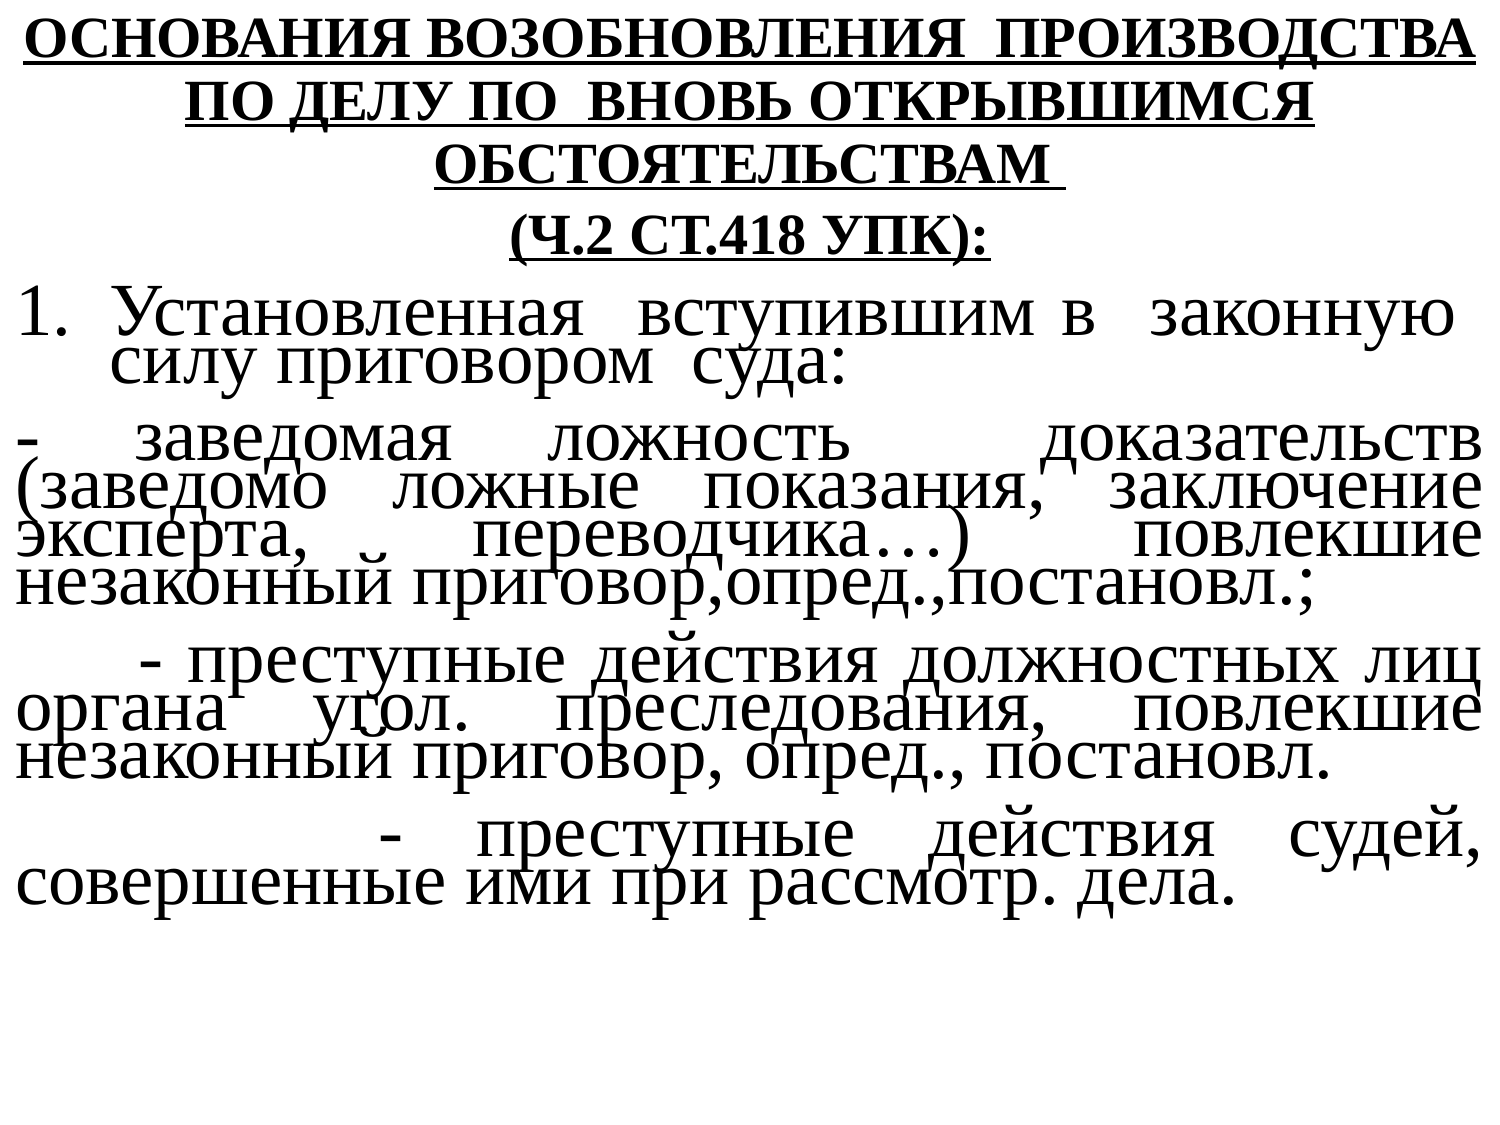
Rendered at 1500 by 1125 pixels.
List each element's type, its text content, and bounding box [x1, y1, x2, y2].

text_box Установленная вступившим в законную силу приговором суда: - заведомая ложность доказательств (заведомо ложные показания, заключение эксперта, переводчика…) повлекшие незаконный приговор,опред.,постановл.; - преступные действия должностных лиц органа угол. преследования, повлекшие незаконный приговор, опред., постановл. - преступные действия судей, совершенные ими при рассмотр. дела. [0, 294, 1500, 1125]
text_box ОСНОВАНИЯ ВОЗОБНОВЛЕНИЯ ПРОИЗВОДСТВА ПО ДЕЛУ ПО ВНОВЬ ОТКРЫВШИМСЯ ОБСТОЯТЕЛЬСТВАМ (Ч.2 СТ.418 УПК): [0, 0, 1500, 274]
